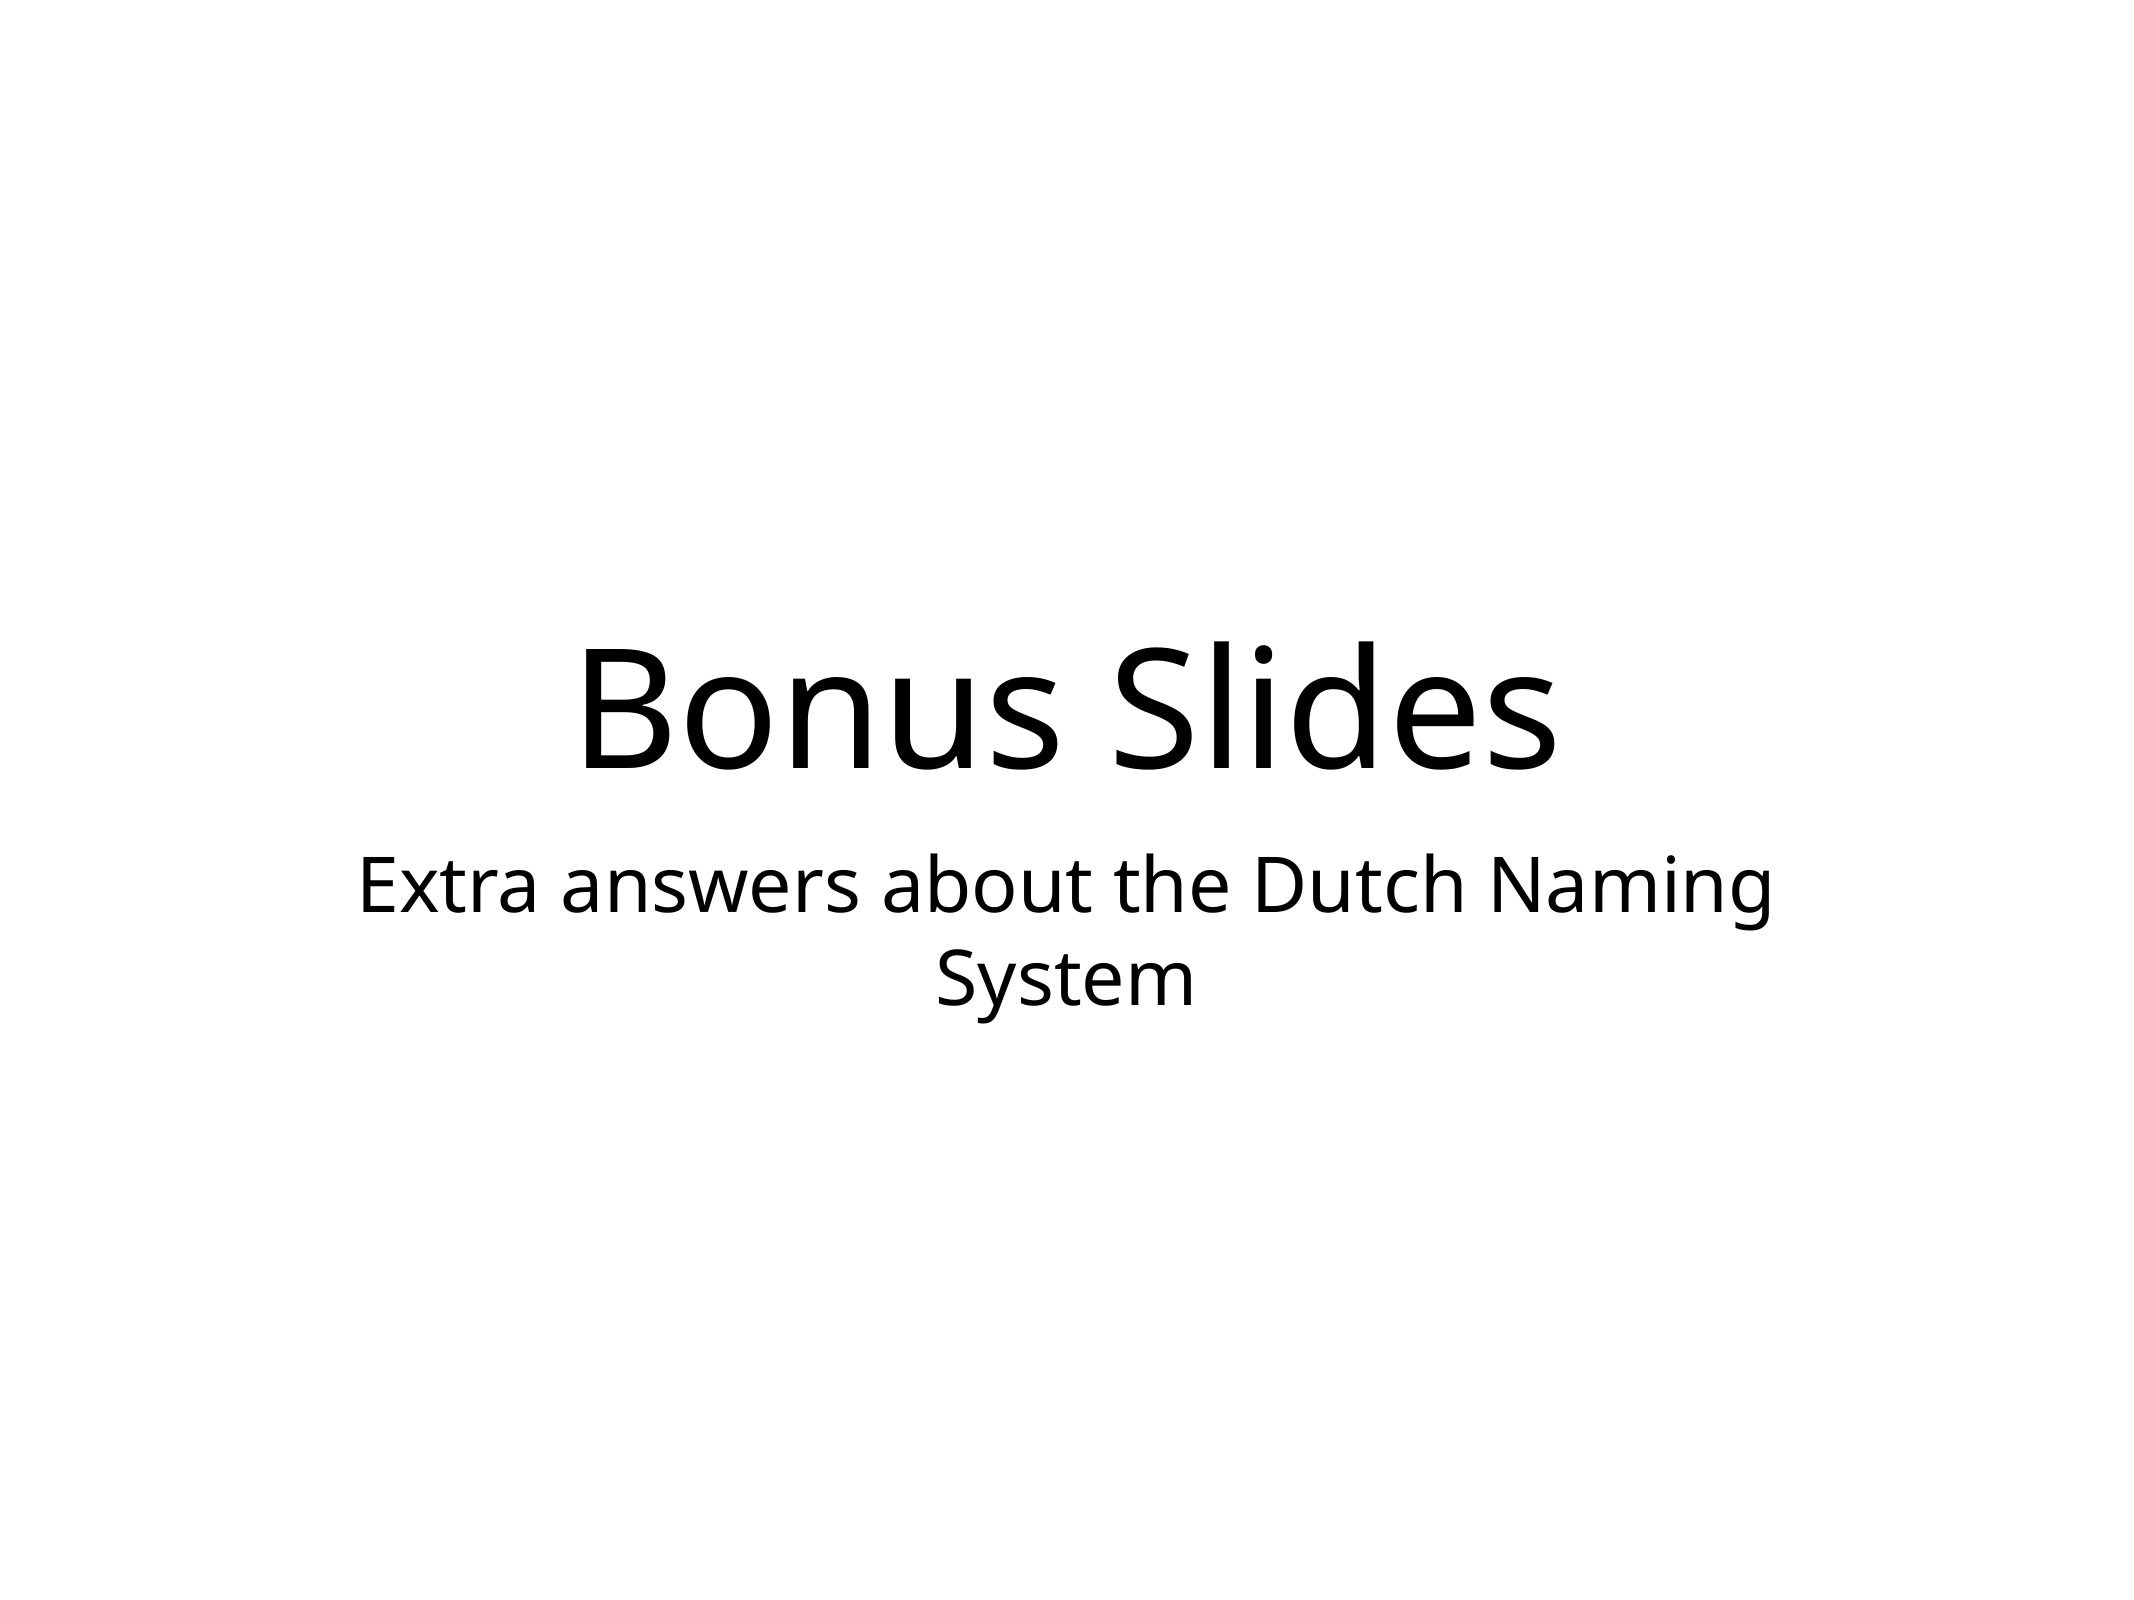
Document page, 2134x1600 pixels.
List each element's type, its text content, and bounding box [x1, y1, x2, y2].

title Bonus Slides [207, 268, 1926, 811]
subtitle Extra answers about the Dutch Naming System [207, 826, 1926, 1013]
